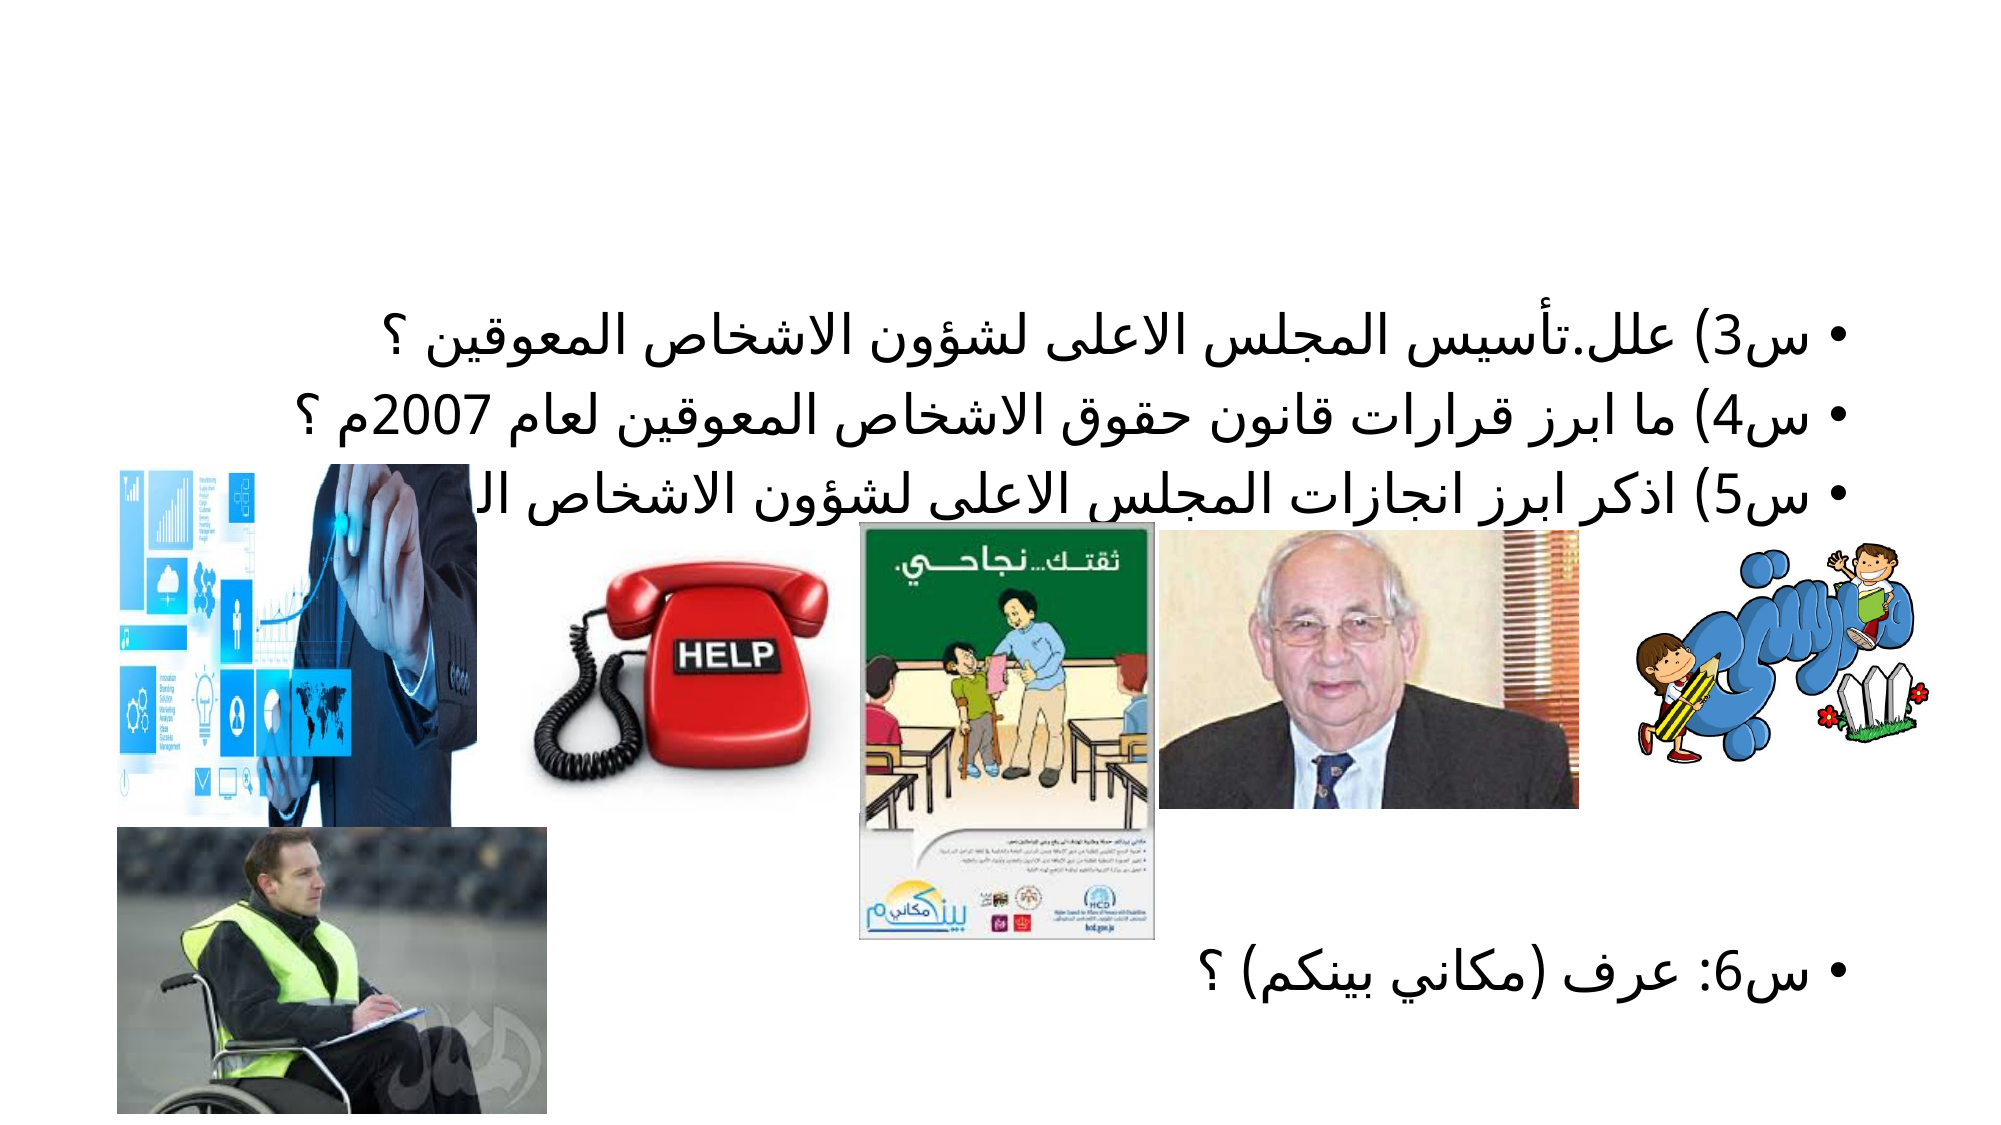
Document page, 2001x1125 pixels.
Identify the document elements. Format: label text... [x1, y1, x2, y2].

picture [1605, 530, 1964, 783]
picture [511, 522, 1155, 940]
picture [117, 464, 547, 1114]
list س3) علل.تأسيس المجلس الاعلى لشؤون الاشخاص المعوقين ؟ س4) ما ابرز قرارات قانون حقوق الاشخاص المعوقين لعام 2007م ؟ س5) اذكر ابرز انجازات المجلس الاعلى لشؤون الاشخاص المعوقين ؟ س6: عرف (مكاني بينكم) ؟ [137, 299, 1863, 1014]
picture [1159, 529, 1579, 809]
